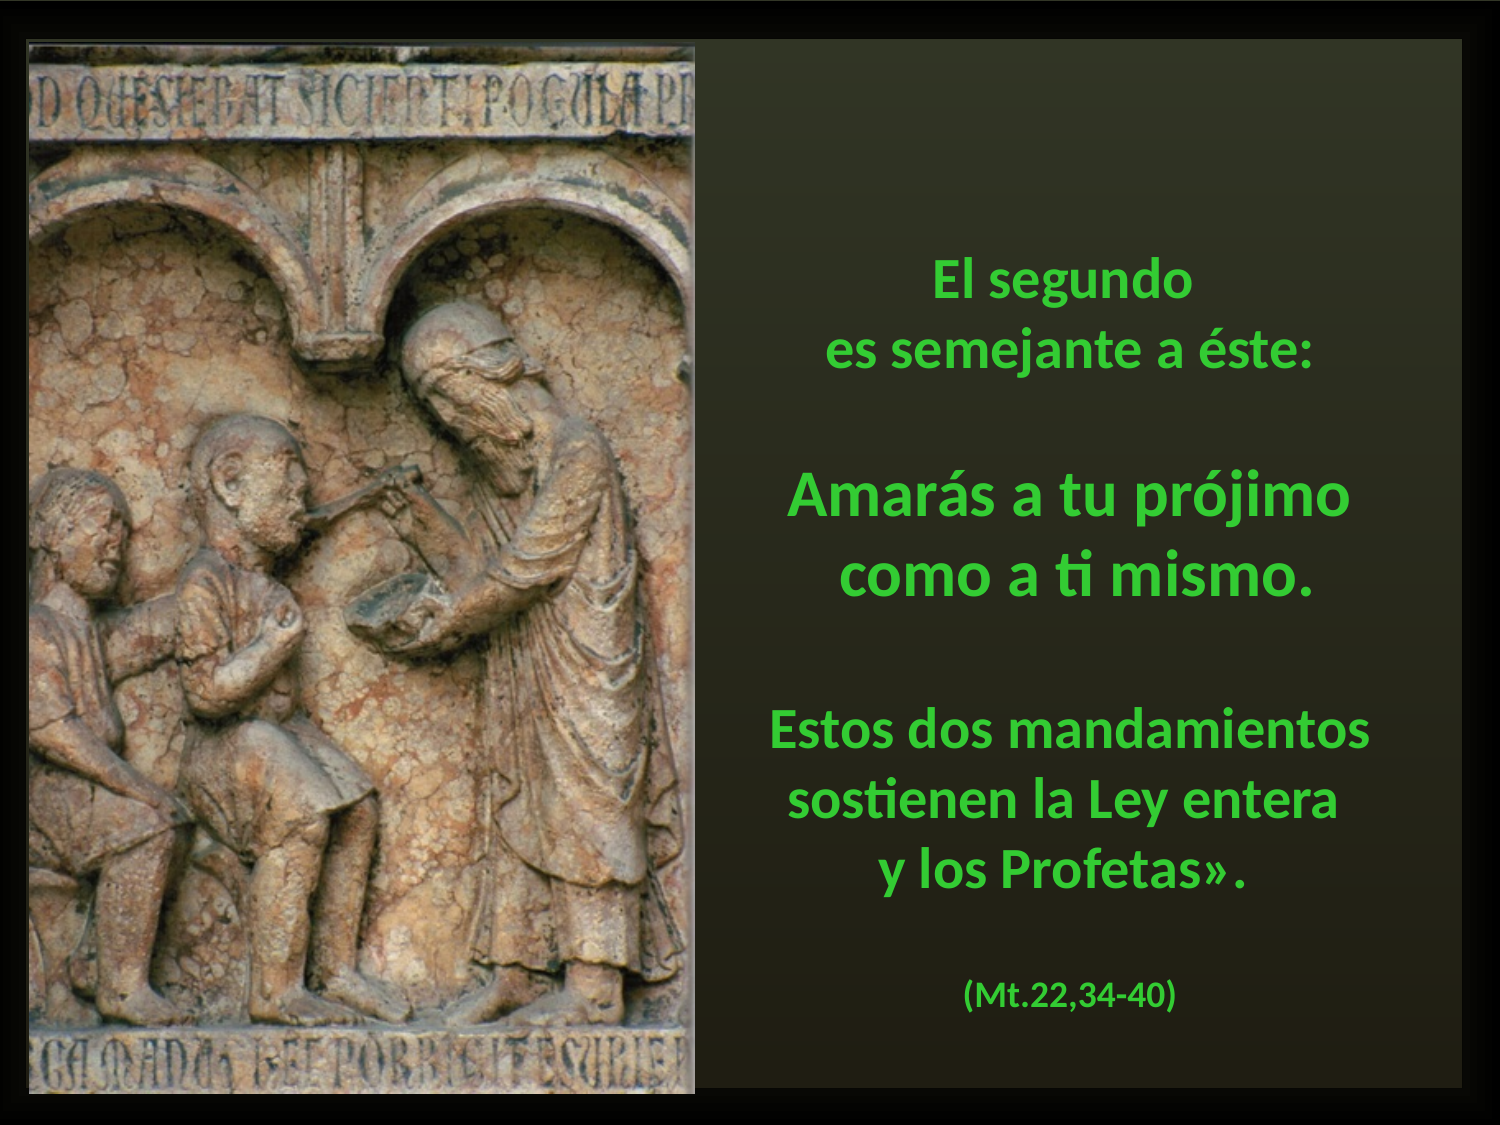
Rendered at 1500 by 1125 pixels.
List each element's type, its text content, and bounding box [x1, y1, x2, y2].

text_box El segundo es semejante a éste: Amarás a tu prójimo como a ti mismo. Estos dos mandamientos sostienen la Ley entera y los Profetas». (Mt.22,34-40) [701, 232, 1445, 1023]
text_box [0, 0, 1500, 1125]
picture [29, 42, 696, 1095]
